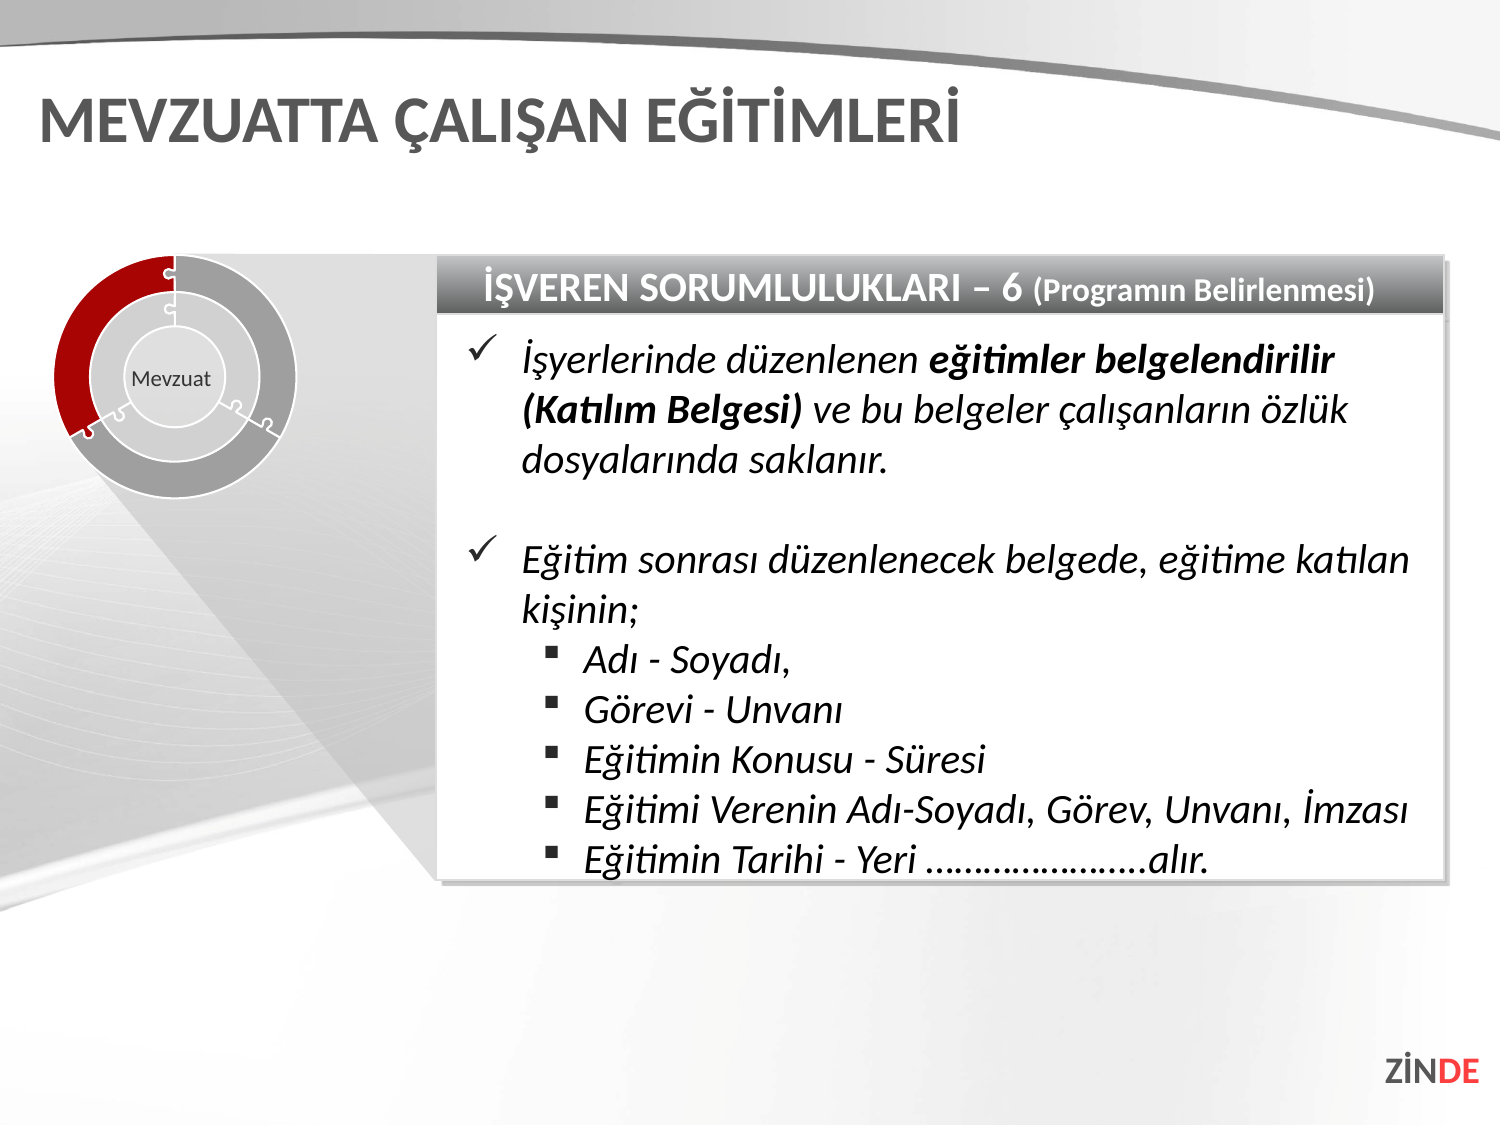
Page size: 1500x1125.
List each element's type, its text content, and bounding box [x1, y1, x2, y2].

text_box MEVZUATTA ÇALIŞAN EĞİTİMLERİ [38, 67, 1485, 174]
text_box İŞVEREN SORUMLULUKLARI – 6 (Programın Belirlenmesi) [435, 255, 1444, 314]
text_box ZİNDE [1379, 1046, 1480, 1125]
text_box İşyerlerinde düzenlenen eğitimler belgelendirilir (Katılım Belgesi) ve bu belgeler çalışanların özlük dosyalarında saklanır. Eğitim sonrası düzenlenecek belgede, eğitime katılan kişinin; Adı - Soyadı, Görevi - Unvanı Eğitimin Konusu - Süresi Eğitimi Verenin Adı-Soyadı, Görev, Unvanı, İmzası Eğitimin Tarihi - Yeri …………………..alır. [435, 314, 1444, 881]
text_box [125, 253, 436, 882]
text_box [52, 254, 297, 499]
picture [0, 0, 1500, 1125]
